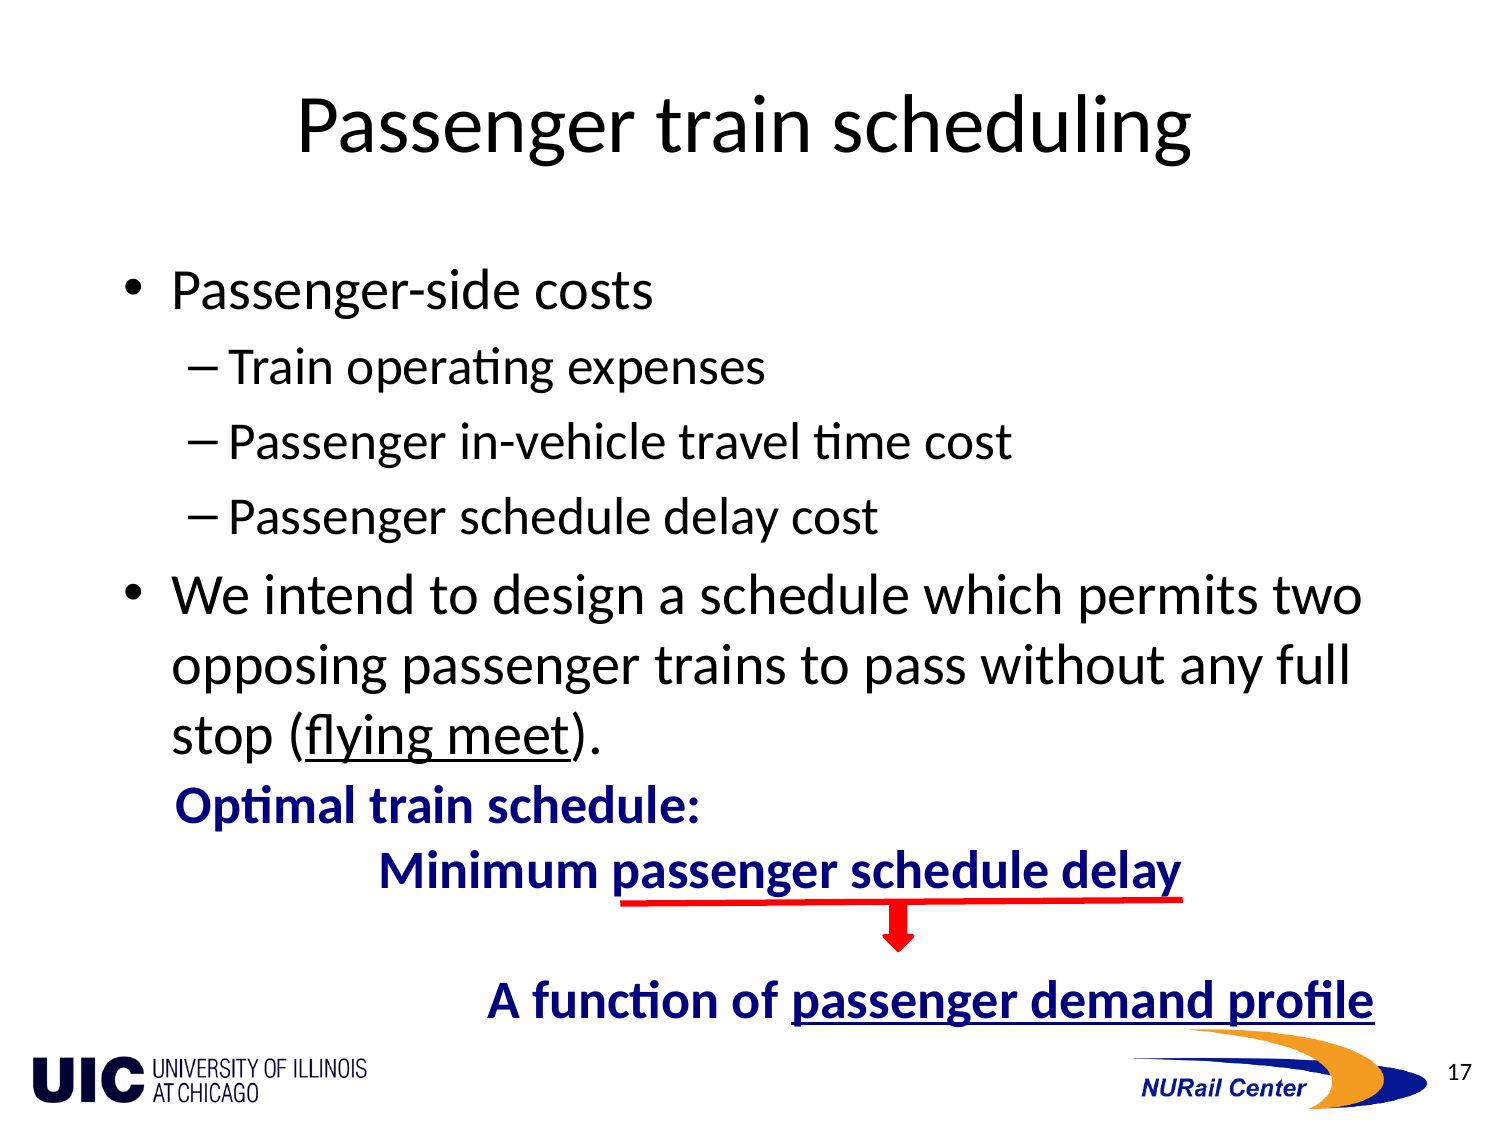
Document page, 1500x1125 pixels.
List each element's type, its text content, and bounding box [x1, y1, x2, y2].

slide_number 17 [1312, 1040, 1488, 1100]
list Passenger-side costs Train operating expenses Passenger in-vehicle travel time cost Passenger schedule delay cost We intend to design a schedule which permits two opposing passenger trains to pass without any full stop (flying meet). [108, 243, 1384, 762]
text_box Optimal train schedule: Minimum passenger schedule delay [87, 762, 1475, 908]
text_box [882, 913, 915, 953]
title Passenger train scheduling [101, 55, 1389, 184]
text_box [620, 899, 1184, 904]
text_box A function of passenger demand profile [237, 956, 1500, 1037]
picture [1128, 1037, 1433, 1119]
picture [11, 1034, 388, 1125]
